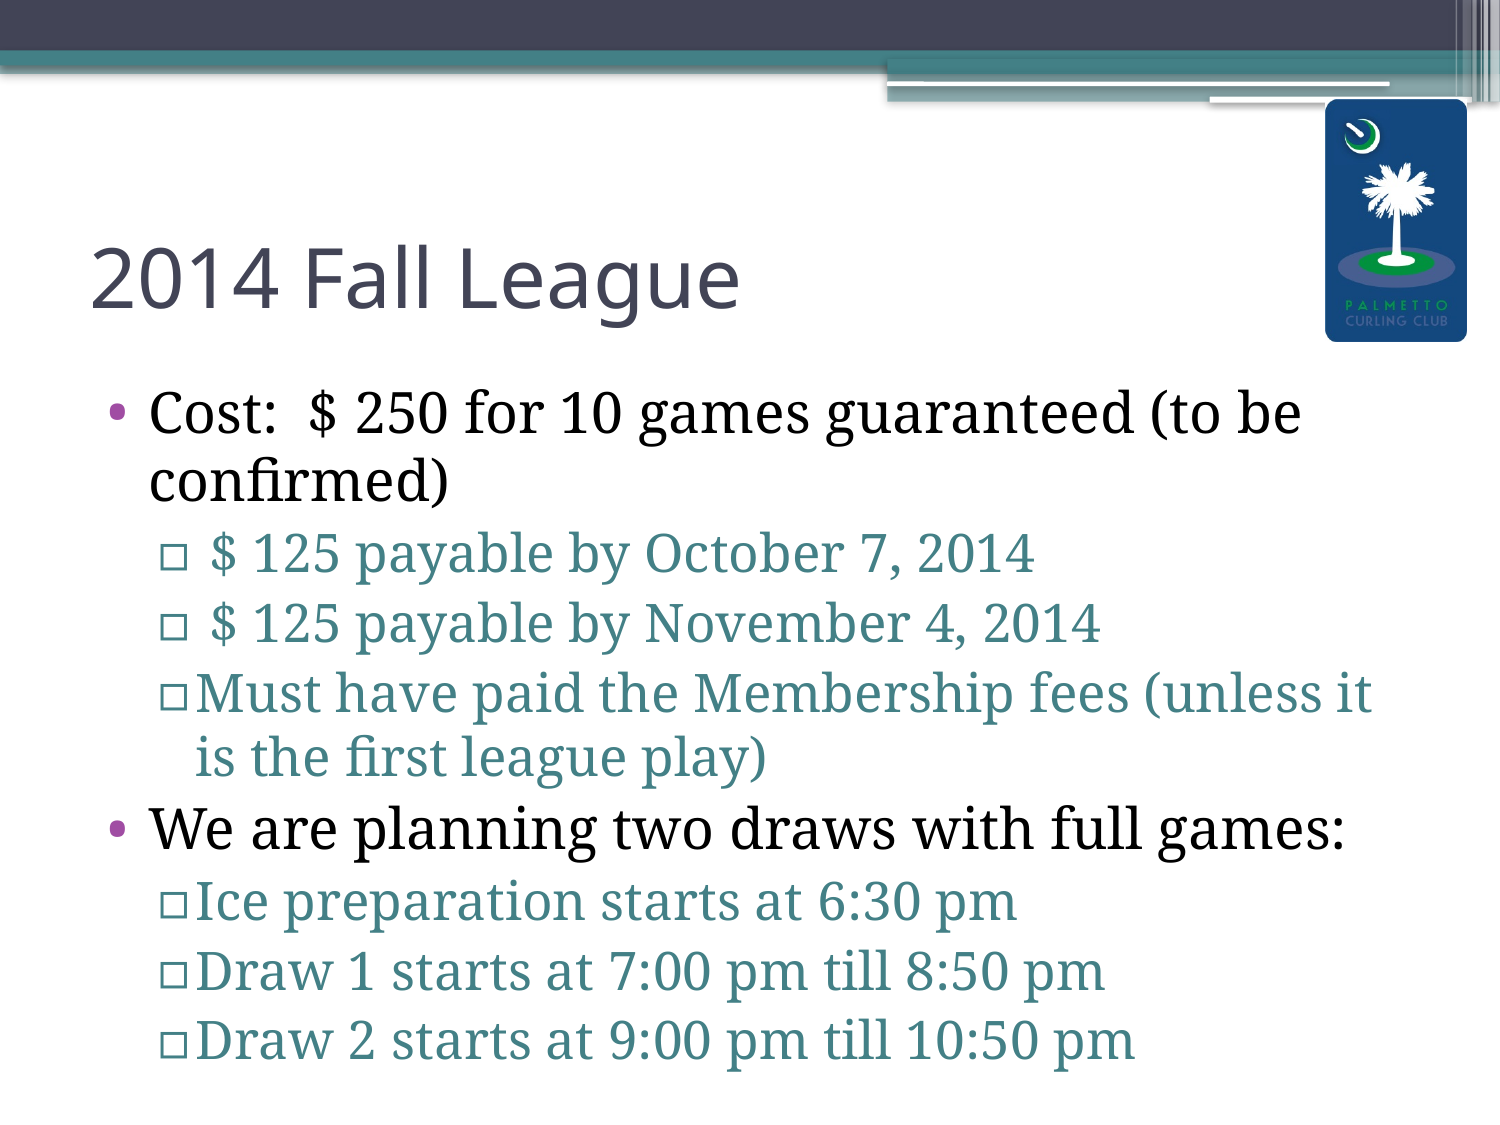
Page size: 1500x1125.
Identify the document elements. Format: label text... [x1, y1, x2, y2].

title 2014 Fall League [75, 187, 1425, 363]
list Cost: $ 250 for 10 games guaranteed (to be confirmed) $ 125 payable by October 7, 2014 $ 125 payable by November 4, 2014 Must have paid the Membership fees (unless it is the first league play) We are planning two draws with full games: Ice preparation starts at 6:30 pm Draw 1 starts at 7:00 pm till 8:50 pm Draw 2 starts at 9:00 pm till 10:50 pm [75, 368, 1425, 1079]
picture [1325, 99, 1467, 342]
